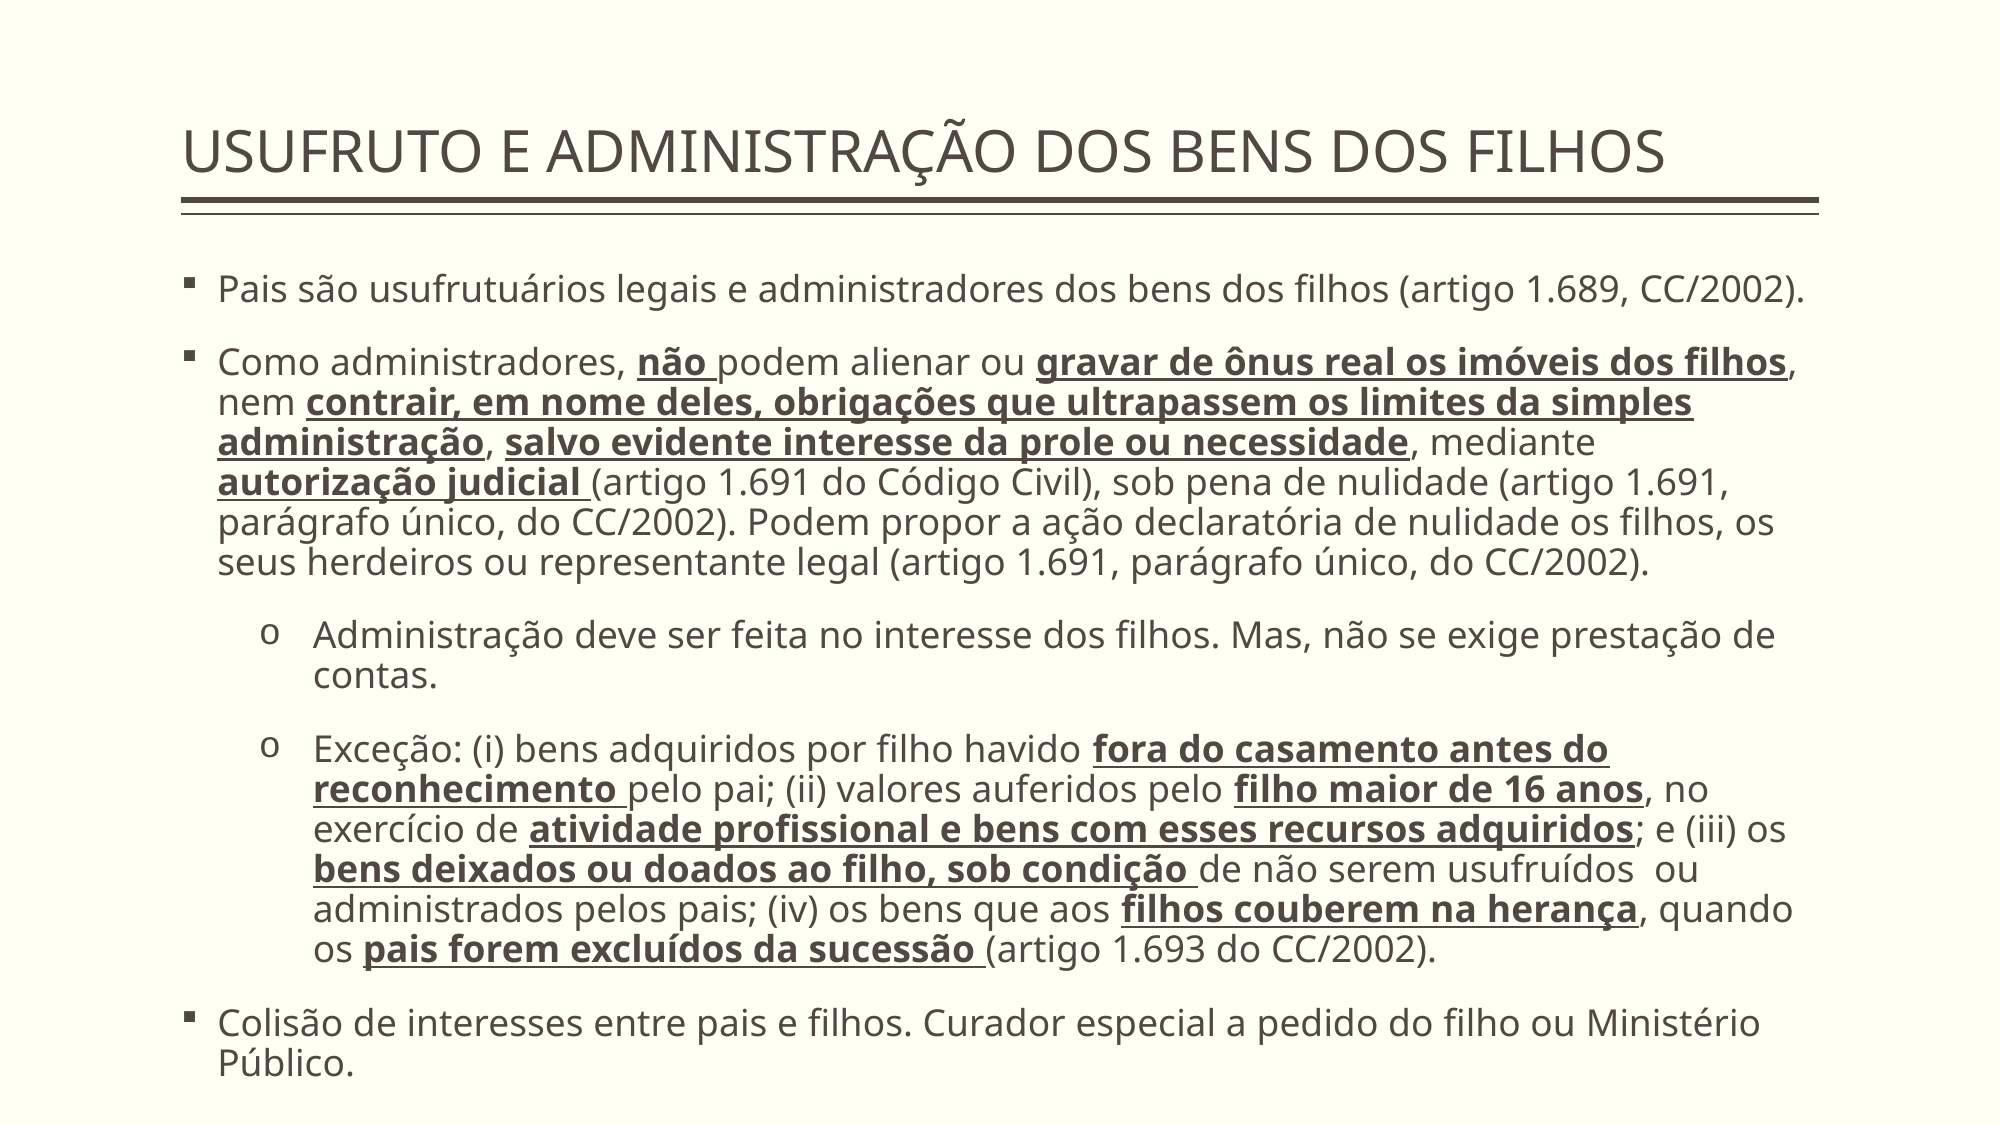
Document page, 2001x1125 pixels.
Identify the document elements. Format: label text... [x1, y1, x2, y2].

title USUFRUTO E ADMINISTRAÇÃO DOS BENS DOS FILHOS [181, 12, 1819, 193]
list Pais são usufrutuários legais e administradores dos bens dos filhos (artigo 1.689, CC/2002). Como administradores, não podem alienar ou gravar de ônus real os imóveis dos filhos, nem contrair, em nome deles, obrigações que ultrapassem os limites da simples administração, salvo evidente interesse da prole ou necessidade, mediante autorização judicial (artigo 1.691 do Código Civil), sob pena de nulidade (artigo 1.691, parágrafo único, do CC/2002). Podem propor a ação declaratória de nulidade os filhos, os seus herdeiros ou representante legal (artigo 1.691, parágrafo único, do CC/2002). Administração deve ser feita no interesse dos filhos. Mas, não se exige prestação de contas. Exceção: (i) bens adquiridos por filho havido fora do casamento antes do reconhecimento pelo pai; (ii) valores auferidos pelo filho maior de 16 anos, no exercício de atividade profissional e bens com esses recursos adquiridos; e (iii) os bens deixados ou doados ao filho, sob condição de não serem usufruídos ou administrados pelos pais; (iv) os bens que aos filhos couberem na herança, quando os pais forem excluídos da sucessão (artigo 1.693 do CC/2002). Colisão de interesses entre pais e filhos. Curador especial a pedido do filho ou Ministério Público. [181, 262, 1819, 1125]
